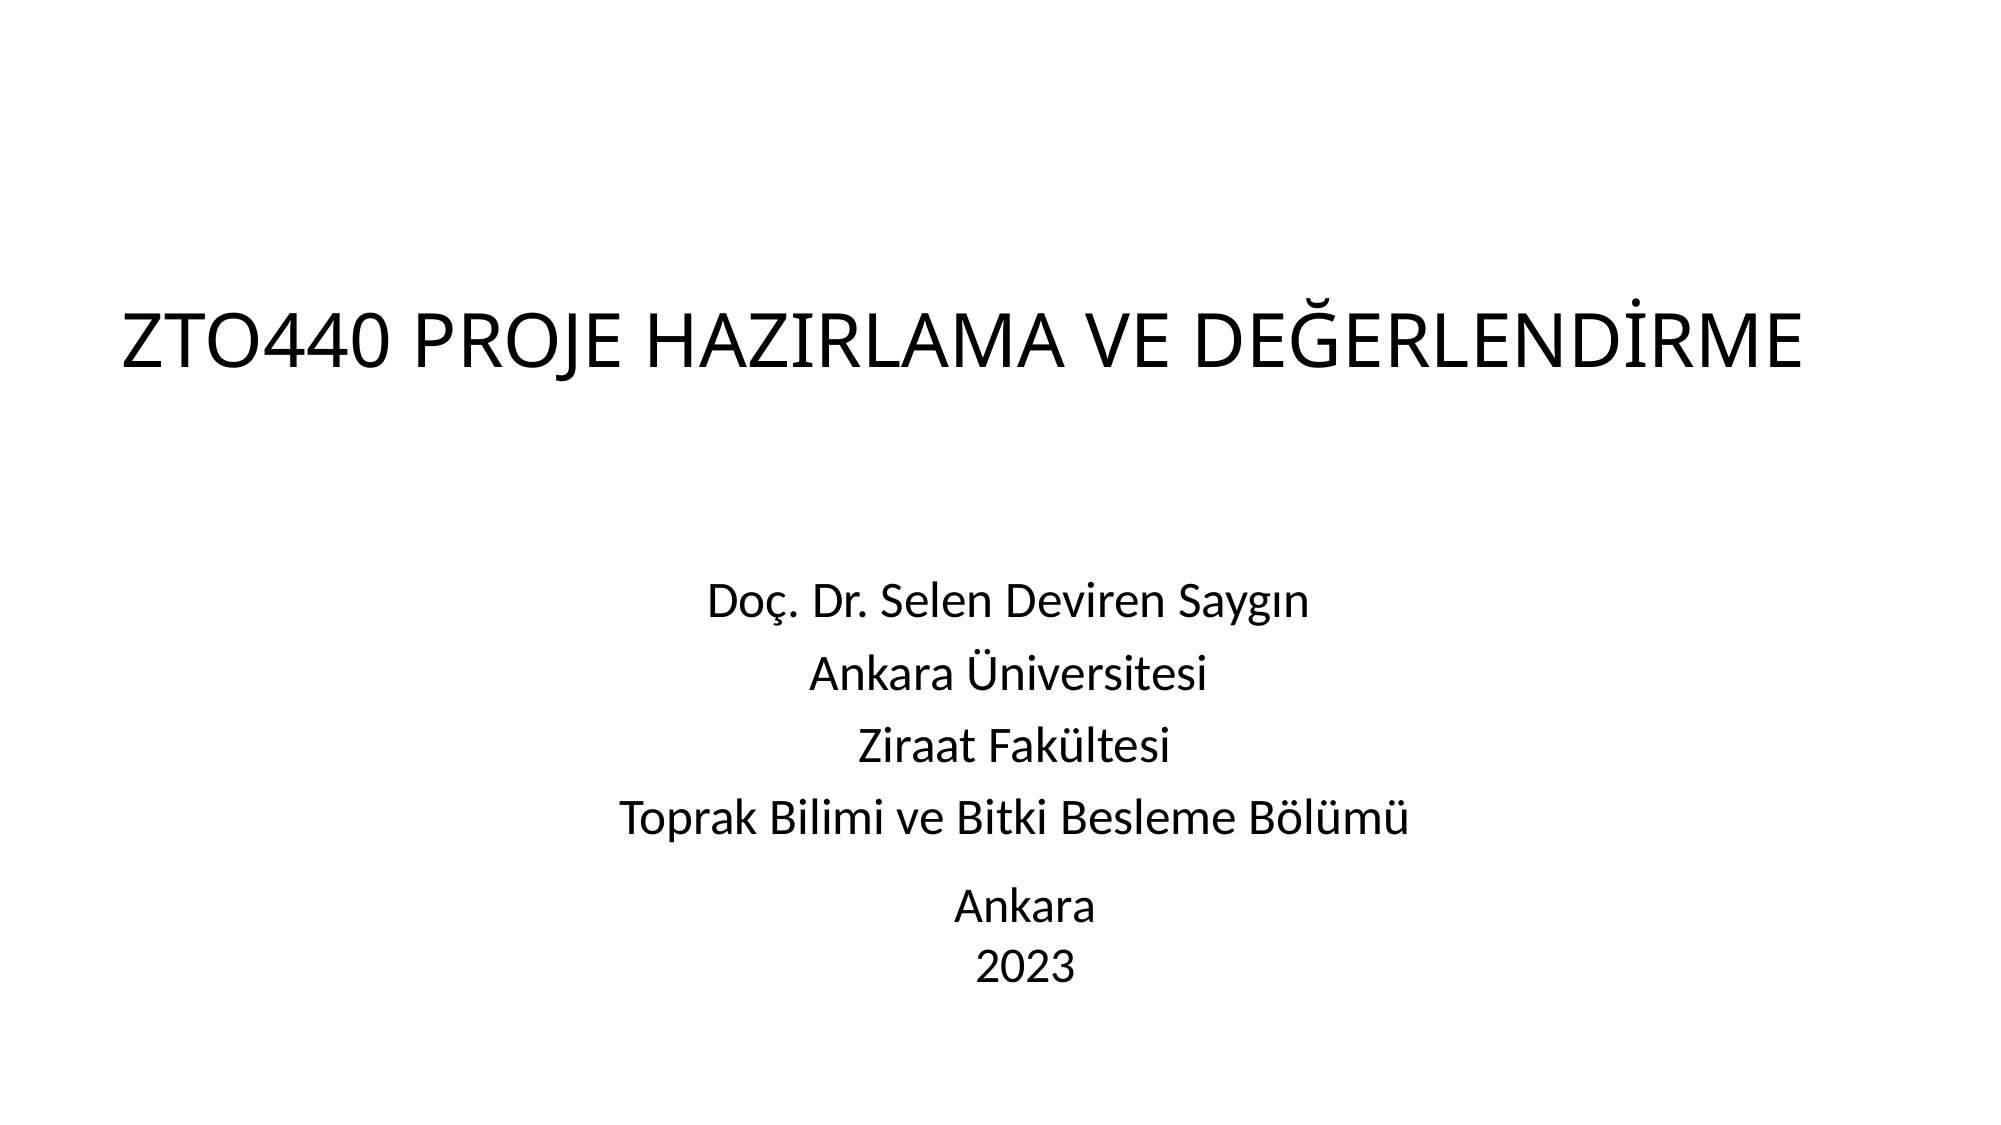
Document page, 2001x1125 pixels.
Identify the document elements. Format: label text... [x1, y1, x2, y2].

subtitle Doç. Dr. Selen Deviren Saygın Ankara Üniversitesi Ziraat Fakültesi Toprak Bilimi ve Bitki Besleme Bölümü [88, 566, 1930, 854]
text_box Ankara 2023 [525, 865, 1526, 1001]
title ZTO440 PROJE HAZIRLAMA VE DEĞERLENDİRME [88, 0, 1839, 392]
